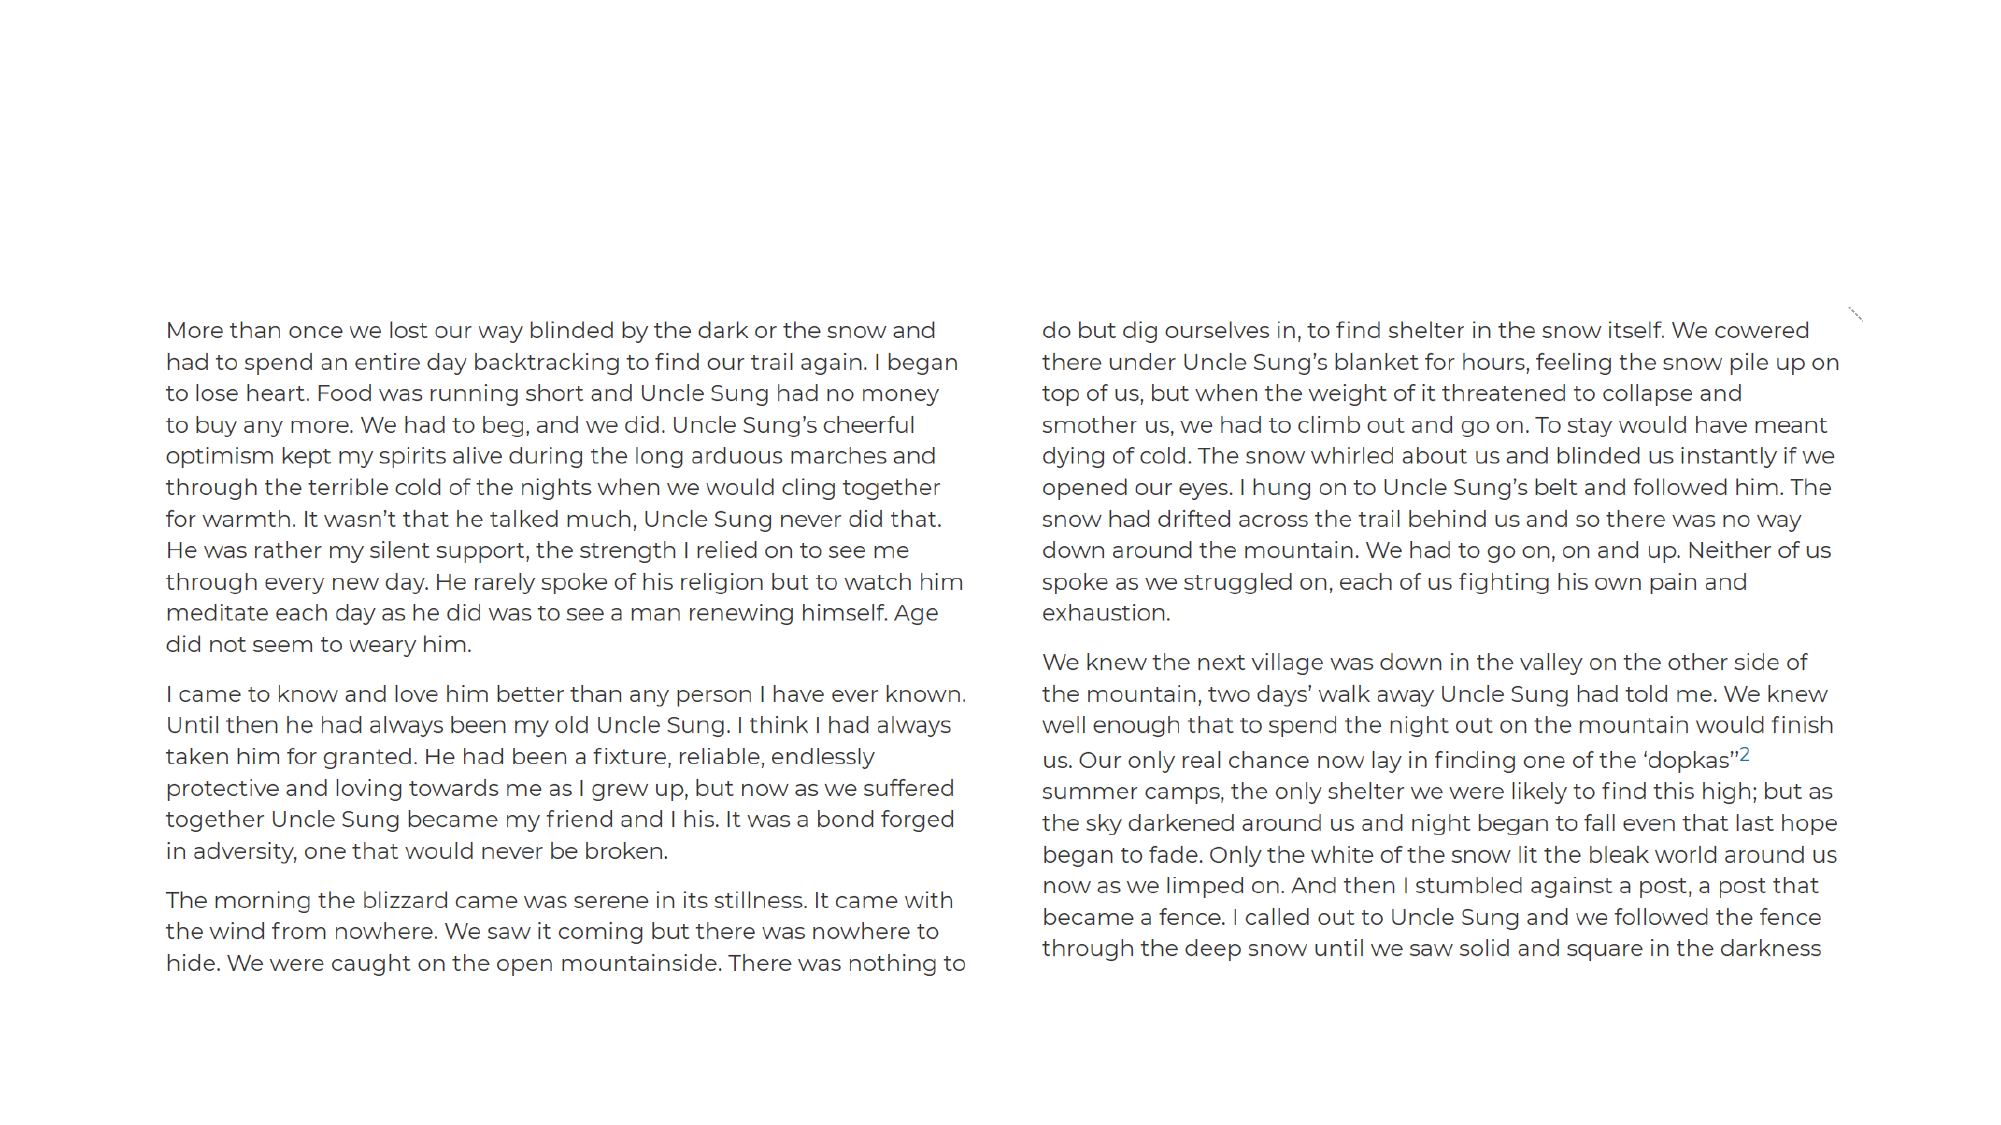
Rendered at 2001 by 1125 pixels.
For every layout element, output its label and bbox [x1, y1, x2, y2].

list [137, 307, 1863, 1006]
